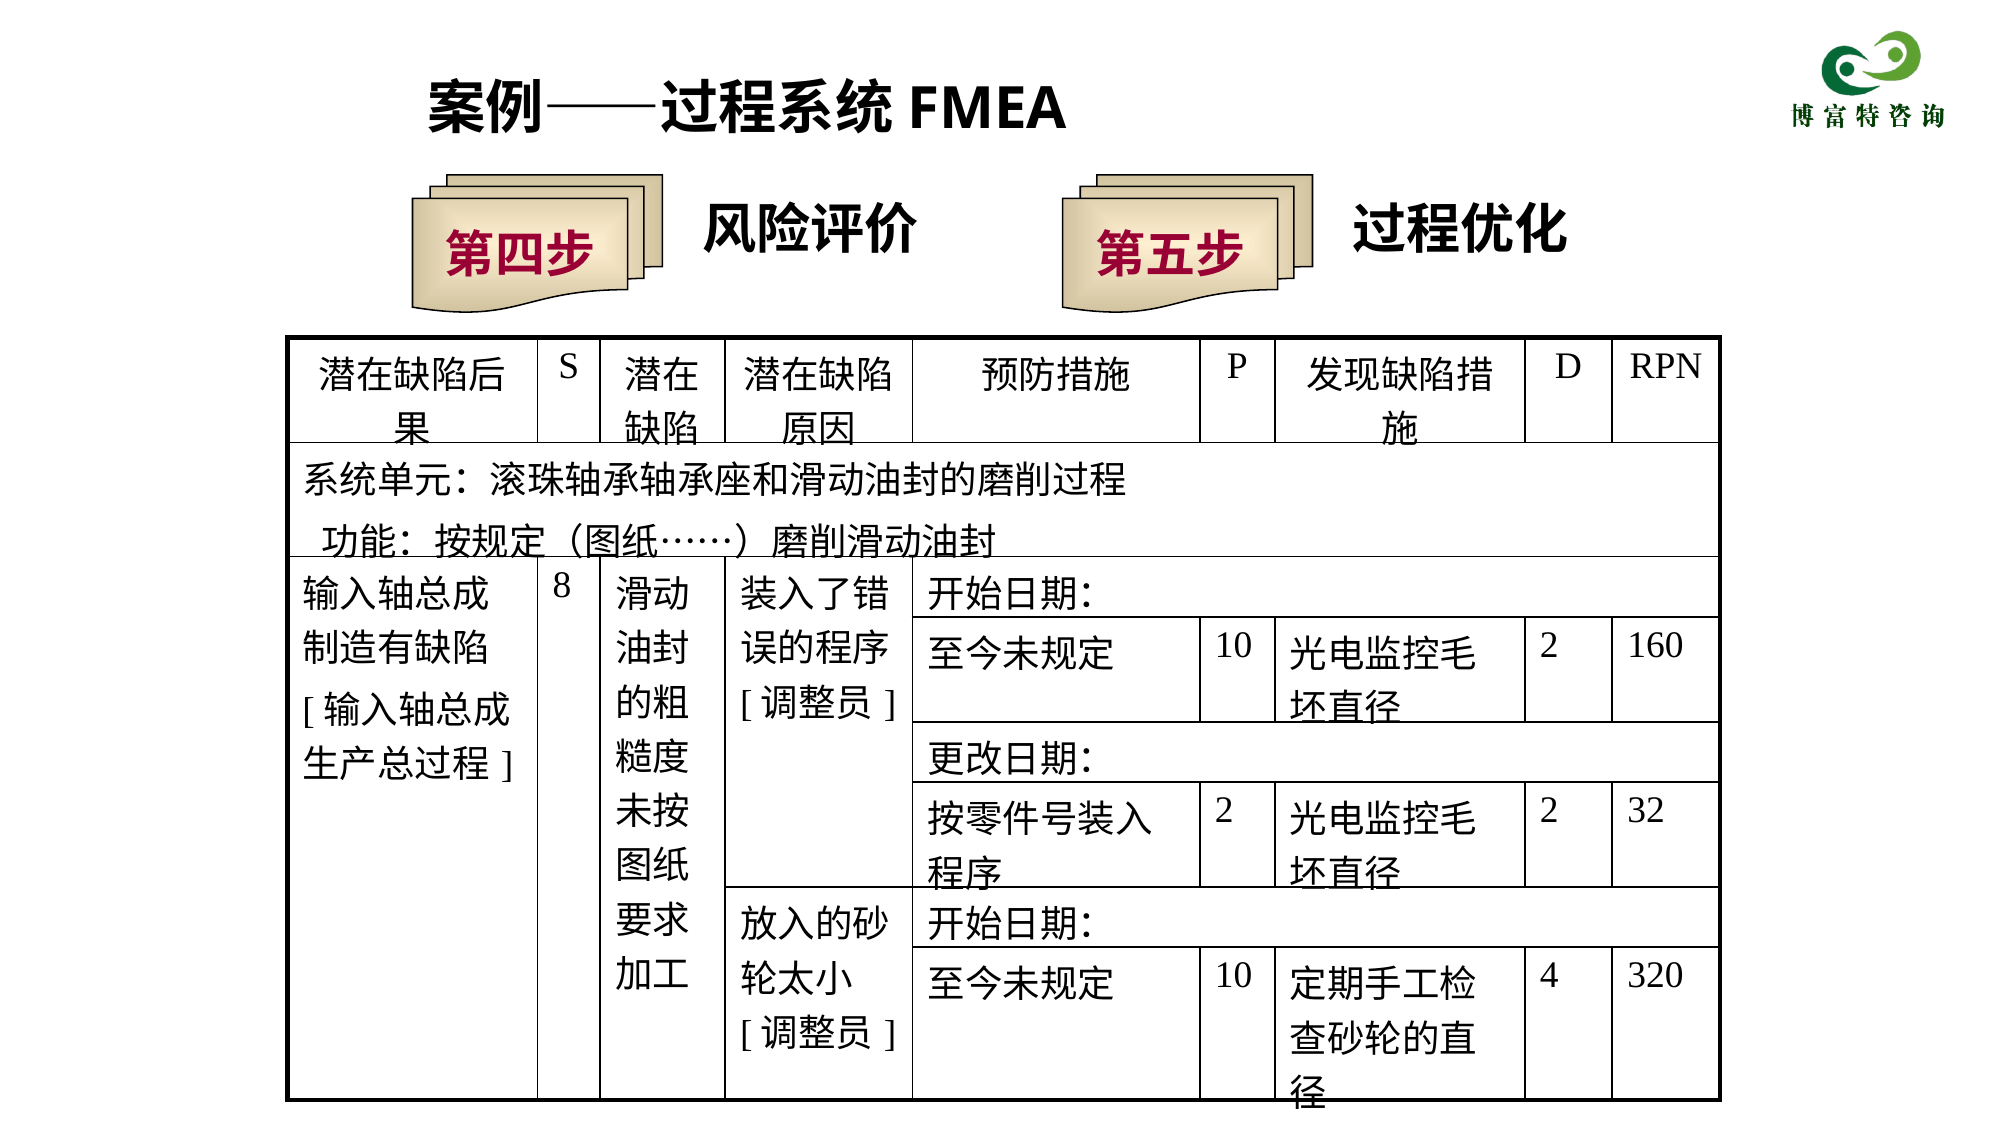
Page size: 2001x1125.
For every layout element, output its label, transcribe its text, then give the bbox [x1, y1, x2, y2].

picture [1772, 30, 1969, 131]
table_cell 2 [1201, 783, 1274, 886]
table_cell 更改日期： [913, 723, 1718, 781]
table_header 潜在缺陷后果 [290, 340, 537, 442]
table_cell 装入了错误的程序[调整员] [726, 557, 912, 886]
table_cell 定期手工检查砂轮的直径 [1276, 948, 1524, 1098]
text_box 第五步 [1062, 174, 1313, 313]
table_header 发现缺陷措施 [1276, 340, 1524, 442]
table_header P [1201, 340, 1274, 442]
table_header 潜在缺陷原因 [726, 340, 912, 442]
table_cell 光电监控毛坯直径 [1276, 618, 1524, 721]
table_cell 至今未规定 [913, 948, 1199, 1098]
table_cell 开始日期： [913, 888, 1718, 946]
table_header 潜在缺陷 [601, 340, 724, 442]
table_cell 至今未规定 [913, 618, 1199, 721]
table_cell 光电监控毛坯直径 [1276, 783, 1524, 886]
table_cell 32 [1613, 783, 1718, 886]
table_cell 开始日期： [913, 557, 1718, 616]
table_cell 320 [1613, 948, 1718, 1098]
table_header S [538, 340, 599, 442]
table_header D [1526, 340, 1611, 442]
text_box 第四步 [412, 174, 663, 313]
table_cell 按零件号装入程序 [913, 783, 1199, 886]
table_cell 输入轴总成制造有缺陷 [输入轴总成生产总过程] [290, 557, 537, 1098]
table_cell 滑动油封的粗糙度未按图纸要求加工 [601, 557, 724, 1098]
table_cell 2 [1526, 783, 1611, 886]
table_cell 2 [1526, 618, 1611, 721]
table_cell 系统单元：滚珠轴承轴承座和滑动油封的磨削过程 功能：按规定（图纸……）磨削滑动油封 [290, 443, 1718, 556]
text_box 案例——过程系统FMEA [412, 62, 1250, 148]
table_header RPN [1613, 340, 1718, 442]
table_cell 放入的砂轮太小[调整员] [726, 888, 912, 1098]
table_cell 10 [1201, 948, 1274, 1098]
table_header 预防措施 [913, 340, 1199, 442]
table_cell 4 [1526, 948, 1611, 1098]
table_cell 10 [1201, 618, 1274, 721]
text_box 风险评价 [687, 187, 988, 268]
table_cell 8 [538, 557, 599, 1098]
text_box 过程优化 [1337, 187, 1638, 268]
table_cell 160 [1613, 618, 1718, 721]
